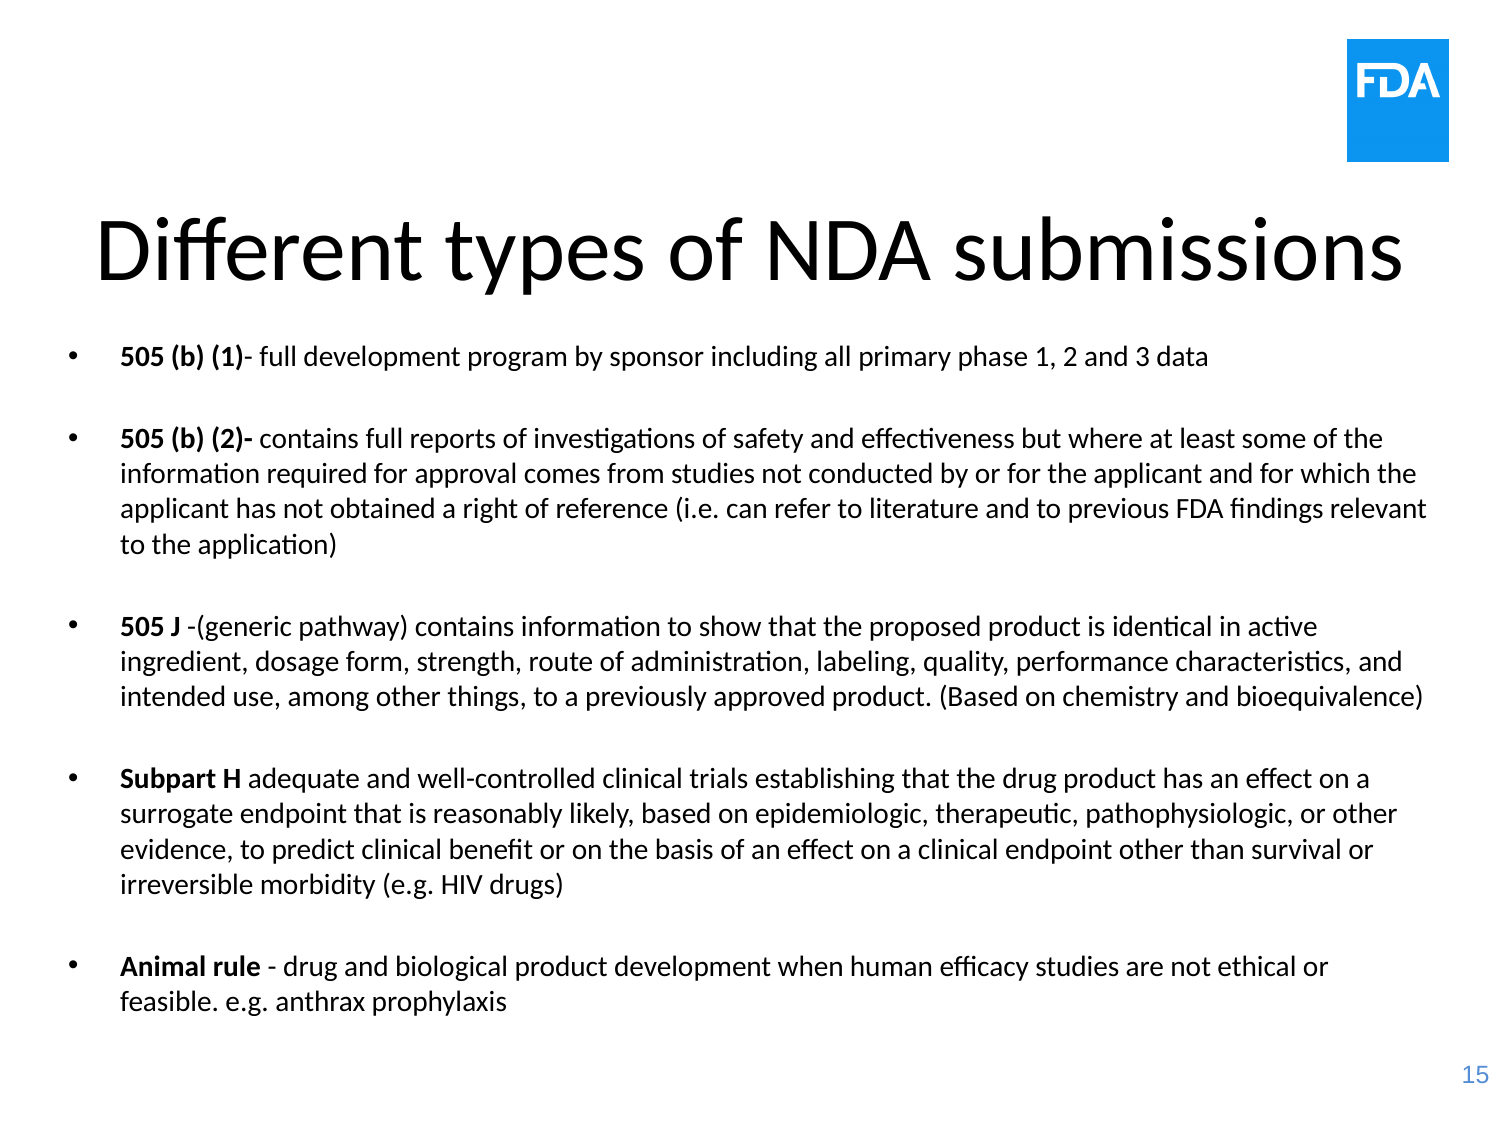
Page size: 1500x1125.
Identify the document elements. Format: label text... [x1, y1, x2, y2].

title Different types of NDA submissions [53, 167, 1449, 320]
picture [1347, 39, 1449, 162]
list 505 (b) (1)- full development program by sponsor including all primary phase 1, 2 and 3 data 505 (b) (2)- contains full reports of investigations of safety and effectiveness but where at least some of the information required for approval comes from studies not conducted by or for the applicant and for which the applicant has not obtained a right of reference (i.e. can refer to literature and to previous FDA findings relevant to the application) 505 J -(generic pathway) contains information to show that the proposed product is identical in active ingredient, dosage form, strength, route of administration, labeling, quality, performance characteristics, and intended use, among other things, to a previously approved product. (Based on chemistry and bioequivalence) Subpart H adequate and well-controlled clinical trials establishing that the drug product has an effect on a surrogate endpoint that is reasonably likely, based on epidemiologic, therapeutic, pathophysiologic, or other evidence, to predict clinical benefit or on the basis of an effect on a clinical endpoint other than survival or irreversible morbidity (e.g. HIV drugs) Animal rule - drug and biological product development when human efficacy studies are not ethical or feasible. e.g. anthrax prophylaxis [53, 329, 1449, 1033]
